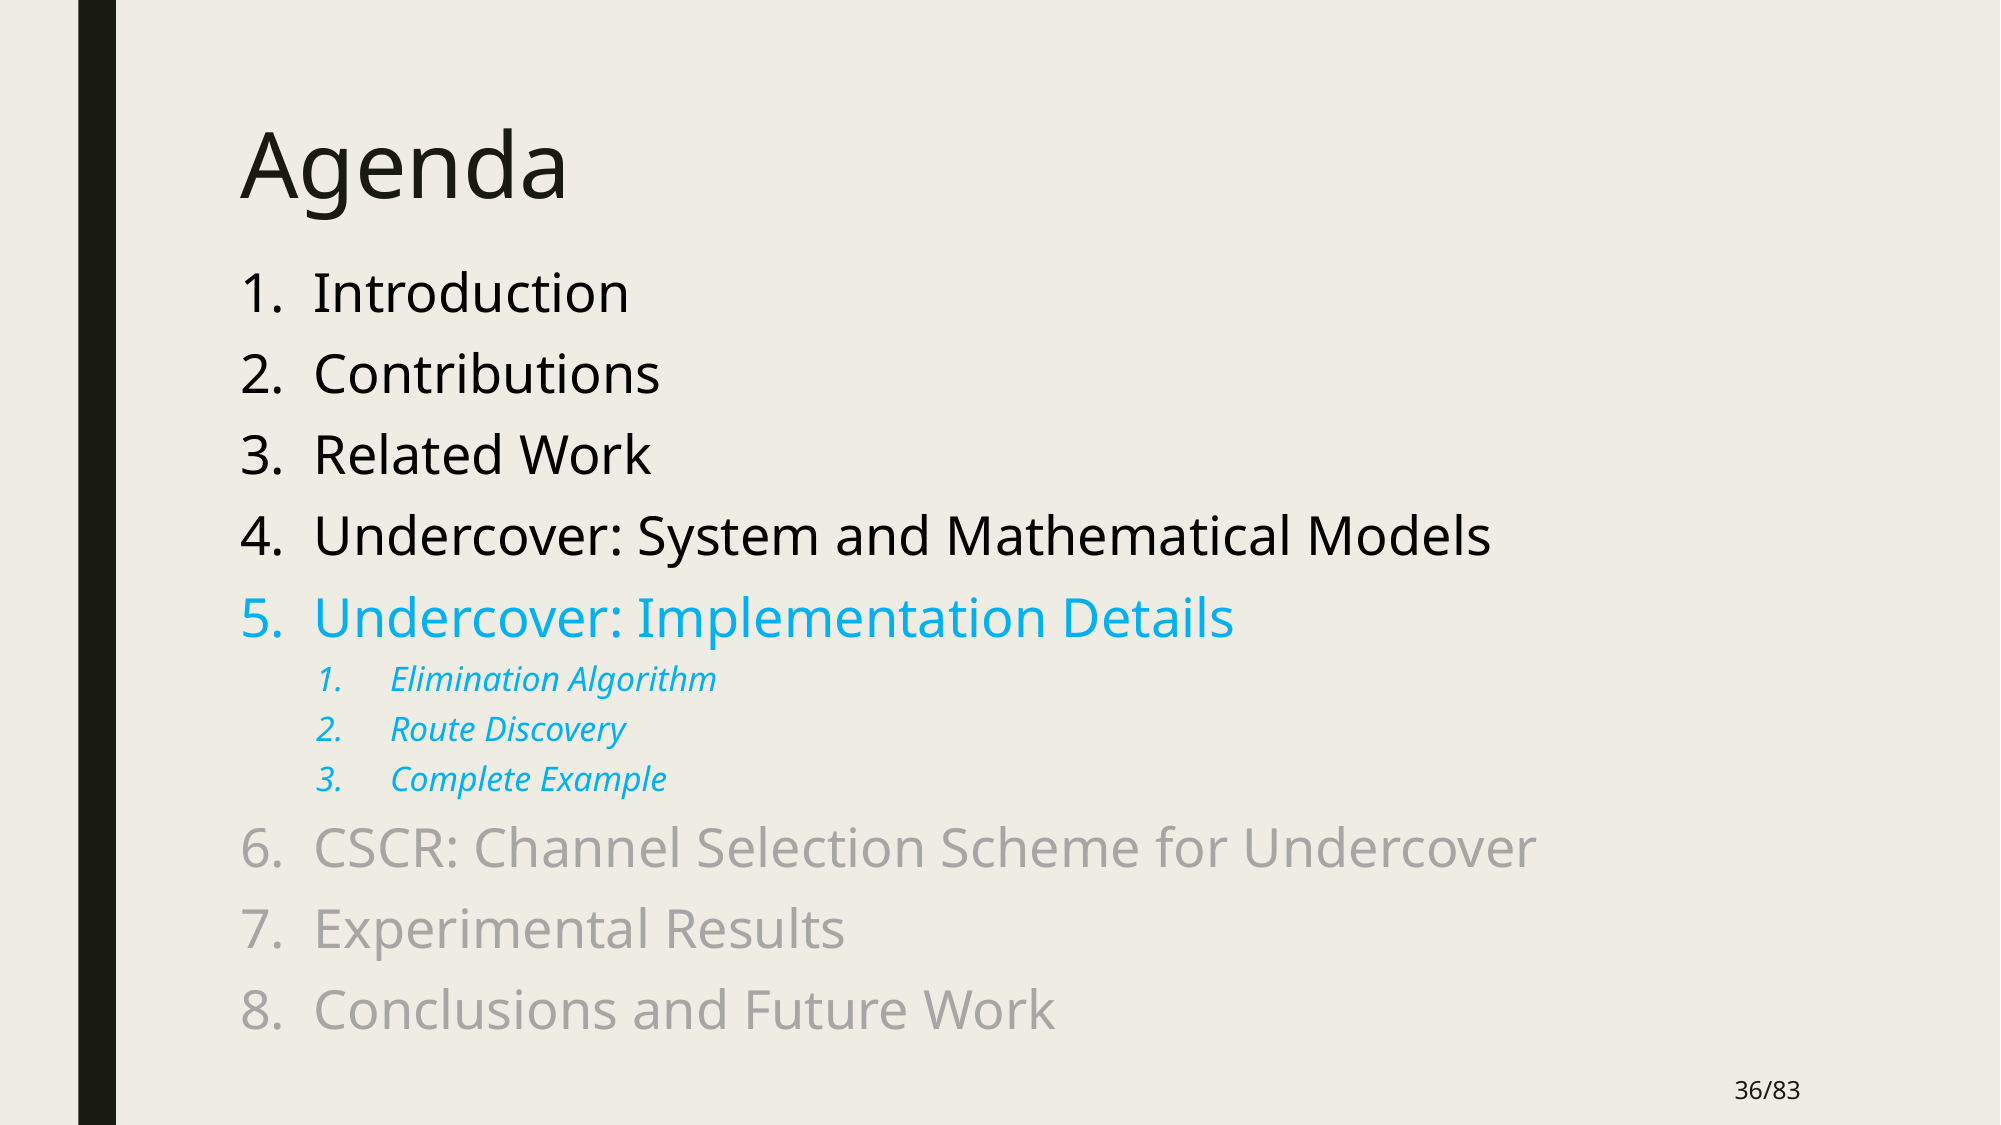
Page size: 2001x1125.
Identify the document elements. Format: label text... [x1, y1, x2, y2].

title Agenda [225, 112, 1800, 232]
list Introduction Contributions Related Work Undercover: System and Mathematical Models Undercover: Implementation Details Elimination Algorithm Route Discovery Complete Example CSCR: Channel Selection Scheme for Undercover Experimental Results Conclusions and Future Work [225, 256, 1800, 1059]
slide_number 36/83 [1553, 1058, 1816, 1125]
